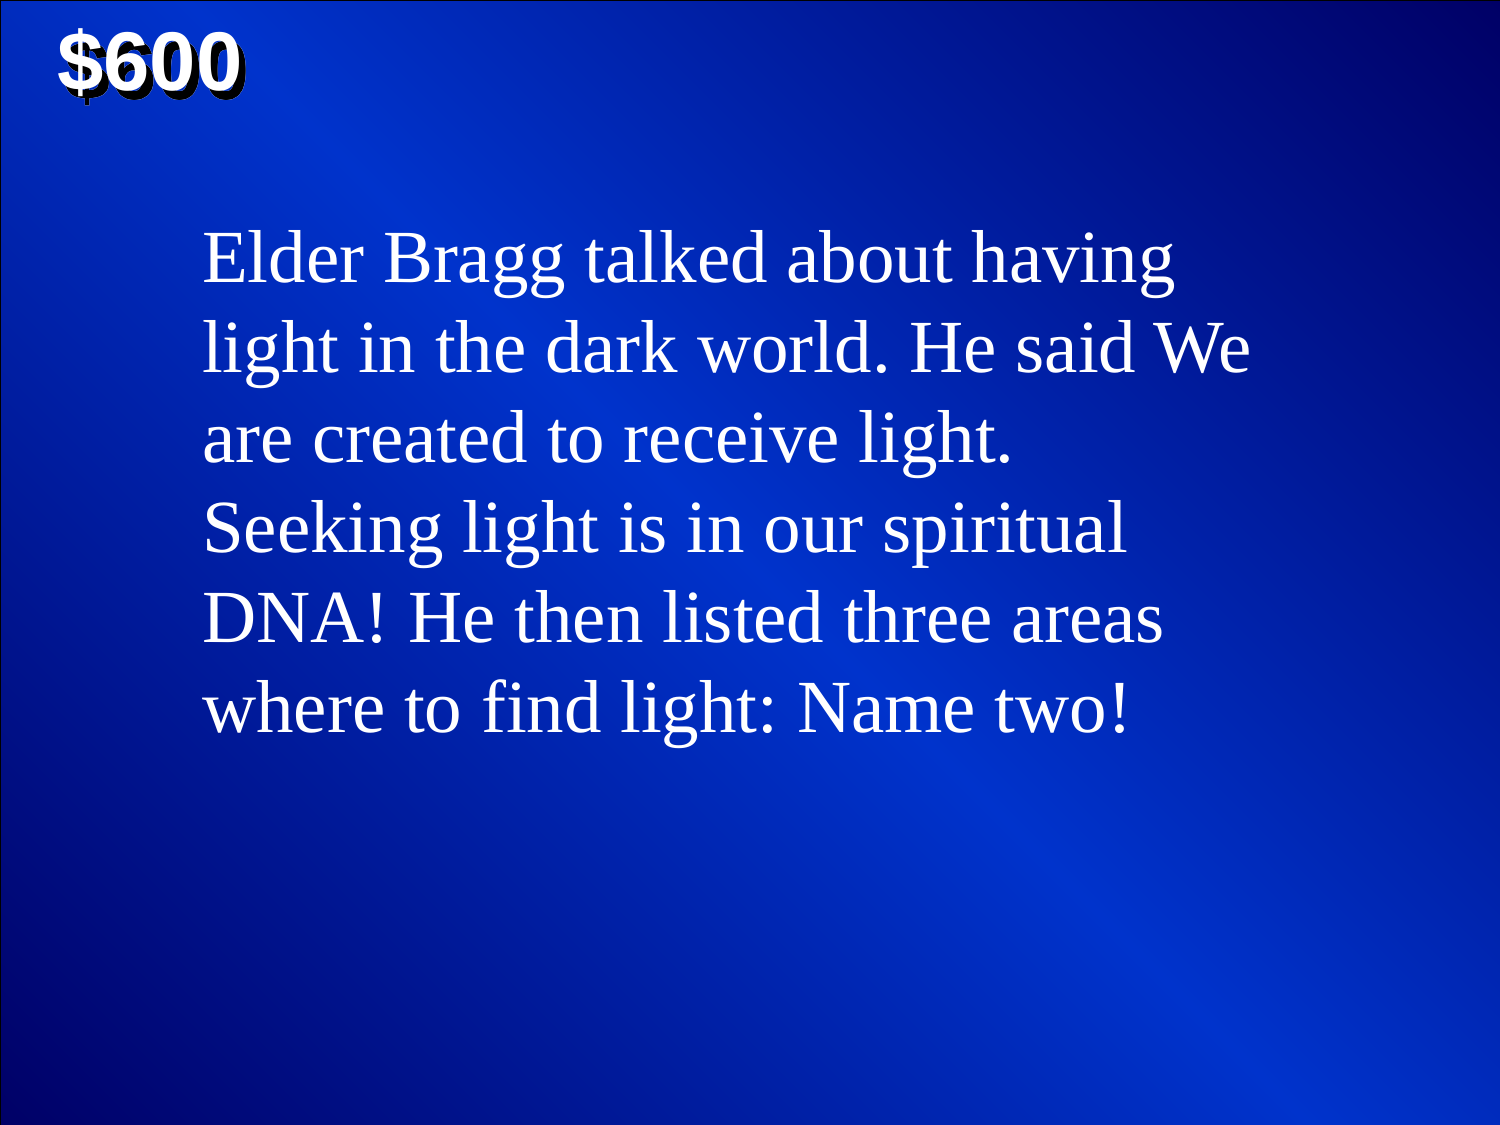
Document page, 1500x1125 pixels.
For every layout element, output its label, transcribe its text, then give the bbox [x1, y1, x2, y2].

text_box [0, 0, 1500, 1125]
text_box Elder Bragg talked about having light in the dark world. He said We are created to receive light. Seeking light is in our spiritual DNA! He then listed three areas where to find light: Name two! [187, 199, 1275, 755]
text_box $600 [0, 0, 300, 115]
